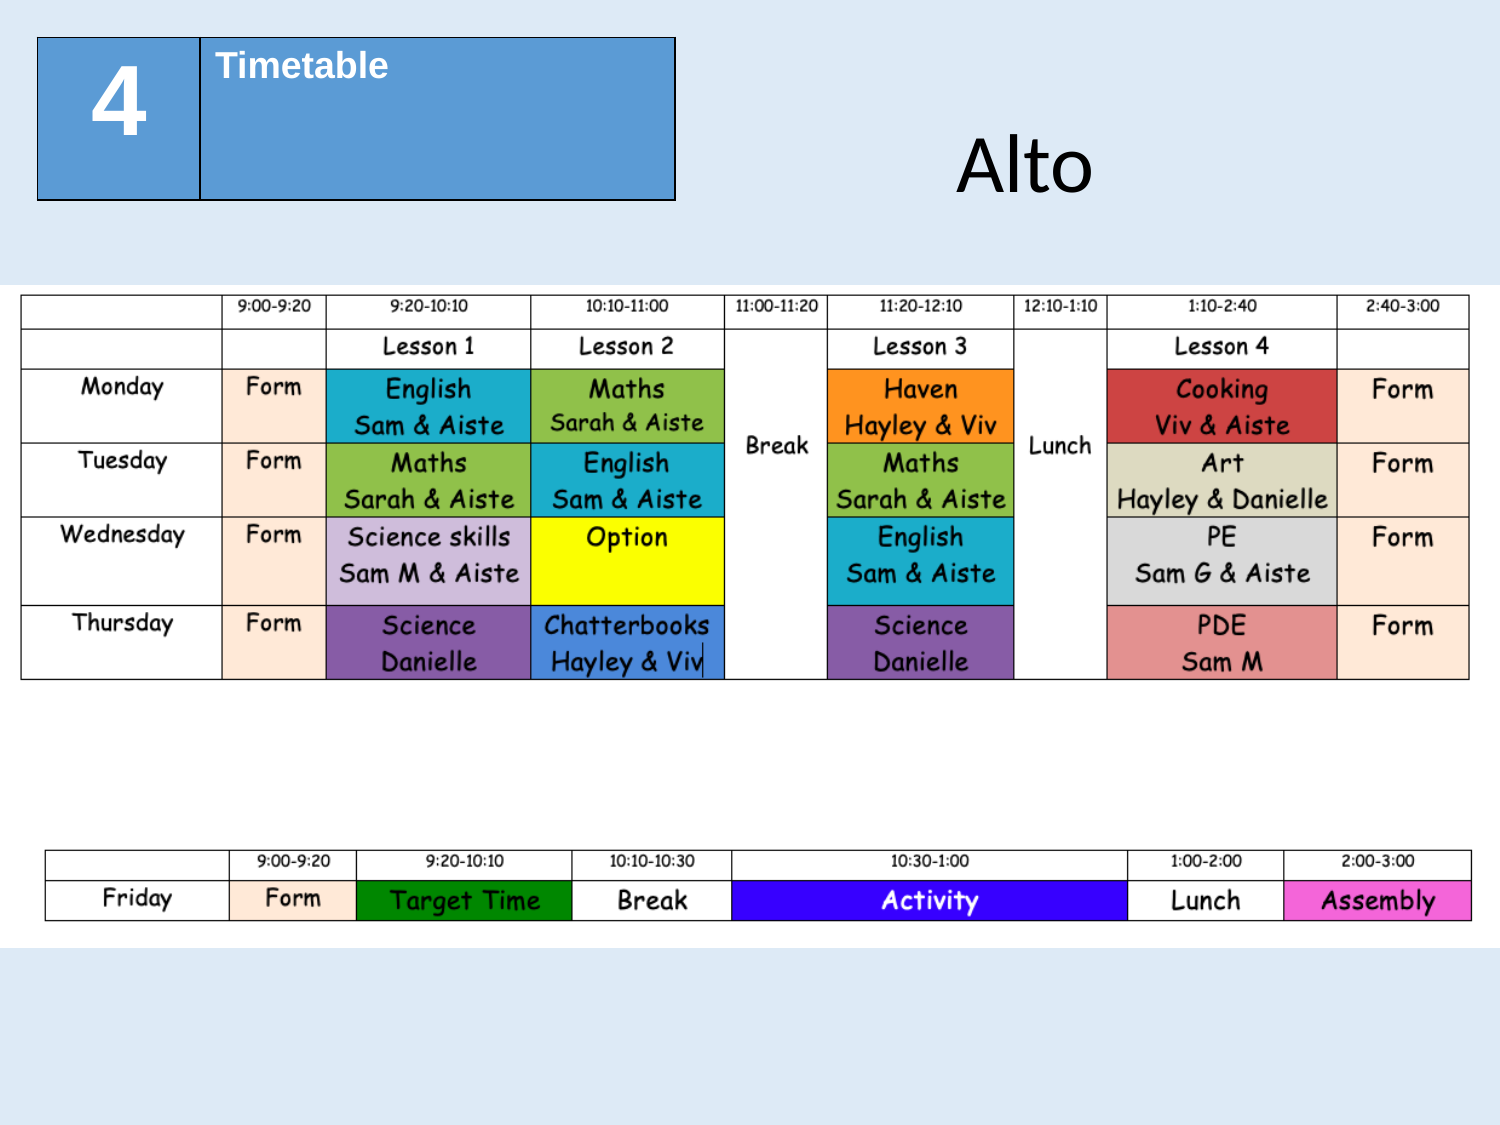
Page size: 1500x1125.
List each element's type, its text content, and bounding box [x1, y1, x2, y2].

table_header 4 [38, 38, 199, 199]
picture [0, 285, 1500, 949]
table_header Timetable [201, 38, 674, 199]
text_box Alto [799, 102, 1253, 217]
